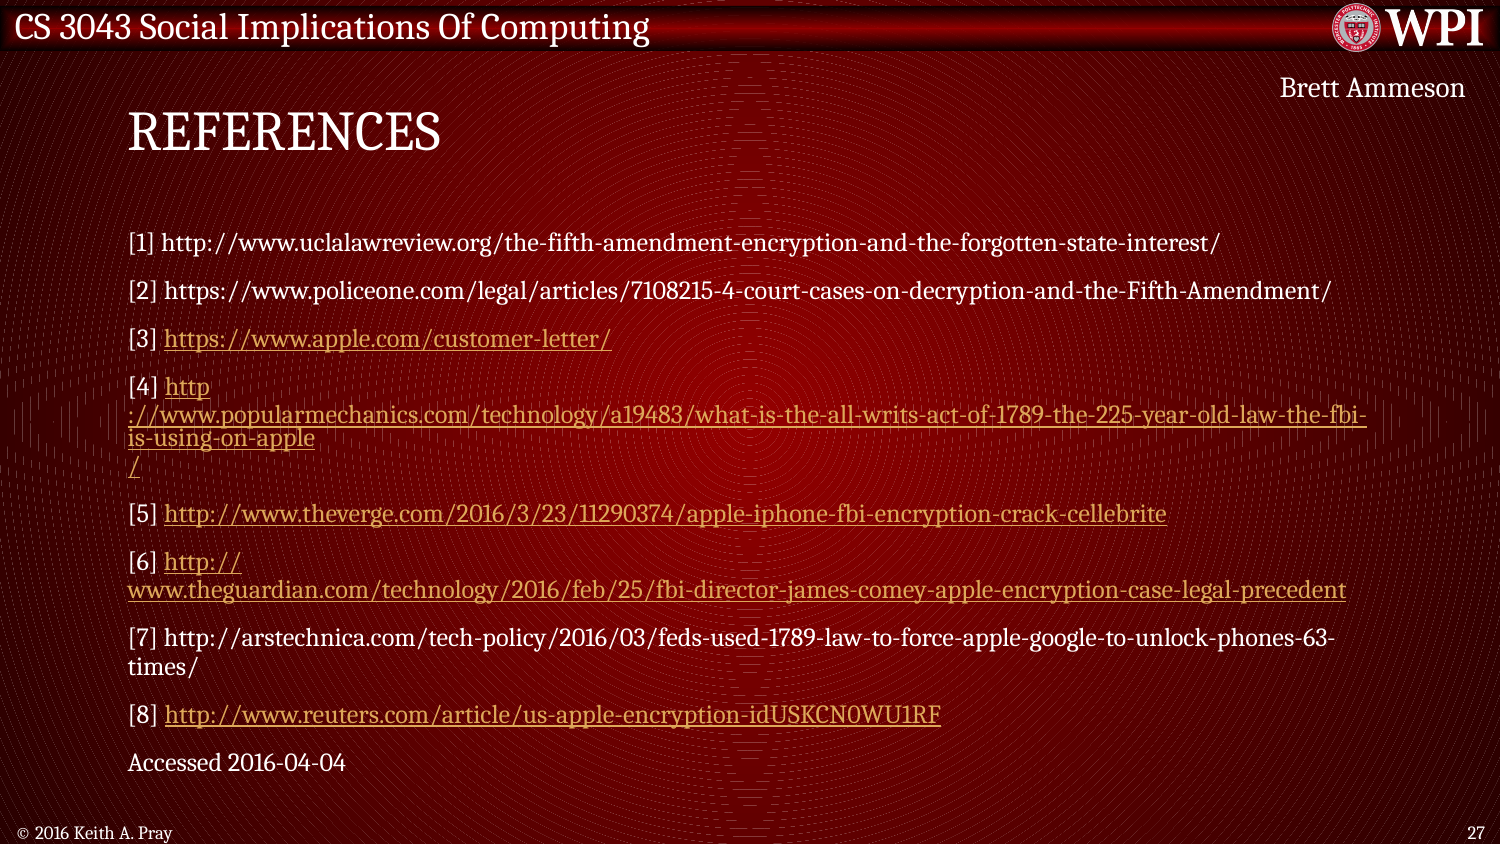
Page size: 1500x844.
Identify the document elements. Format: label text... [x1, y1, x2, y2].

title References [112, 59, 1388, 210]
list [1] http://www.uclalawreview.org/the-fifth-amendment-encryption-and-the-forgotten-state-interest/ [2] https://www.policeone.com/legal/articles/7108215-4-court-cases-on-decryption-and-the-Fifth-Amendment/ [3] https://www.apple.com/customer-letter/ [4] http://www.popularmechanics.com/technology/a19483/what-is-the-all-writs-act-of-1789-the-225-year-old-law-the-fbi-is-using-on-apple/ [5] http://www.theverge.com/2016/3/23/11290374/apple-iphone-fbi-encryption-crack-cellebrite [6] http://www.theguardian.com/technology/2016/feb/25/fbi-director-james-comey-apple-encryption-case-legal-precedent [7] http://arstechnica.com/tech-policy/2016/03/feds-used-1789-law-to-force-apple-google-to-unlock-phones-63-times/ [8] http://www.reuters.com/article/us-apple-encryption-idUSKCN0WU1RF Accessed 2016-04-04 [112, 221, 1388, 772]
picture [1332, 3, 1483, 52]
text_box Brett Ammeson [1123, 61, 1481, 111]
footer © 2016 Keith A. Pray [0, 819, 913, 844]
slide_number 27 [1397, 819, 1500, 844]
